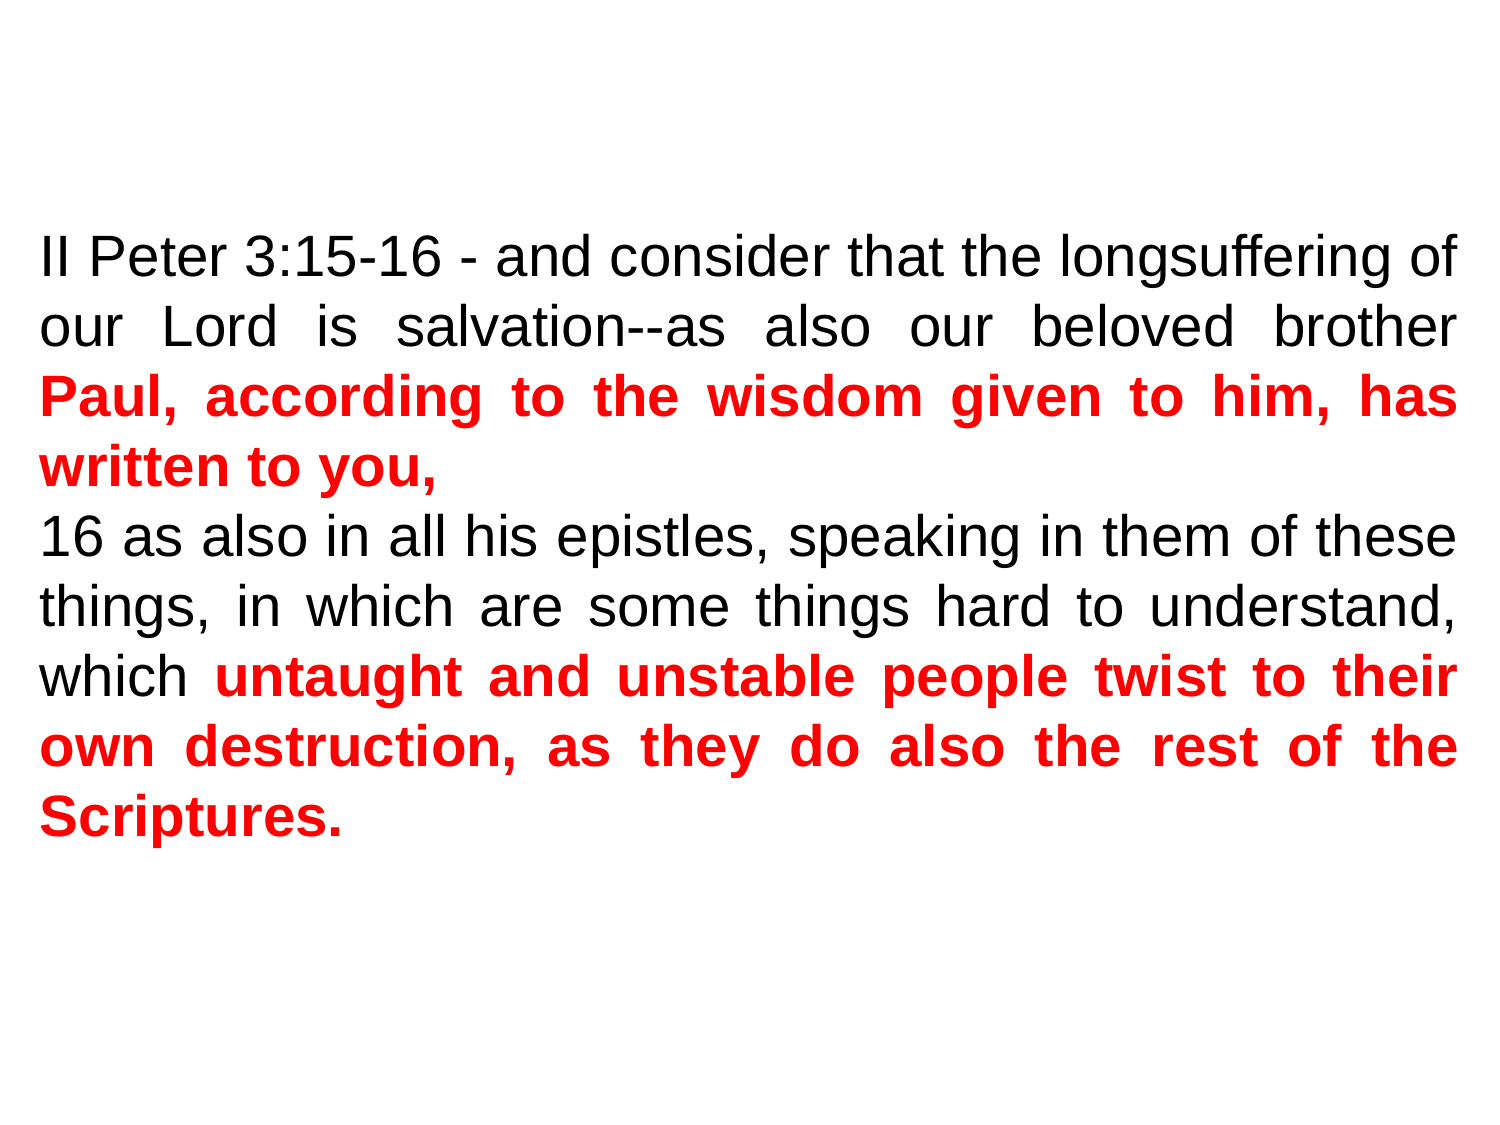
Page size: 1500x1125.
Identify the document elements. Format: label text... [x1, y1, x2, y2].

text_box II Peter 3:15-16 - and consider that the longsuffering of our Lord is salvation--as also our beloved brother Paul, according to the wisdom given to him, has written to you, 16 as also in all his epistles, speaking in them of these things, in which are some things hard to understand, which untaught and unstable people twist to their own destruction, as they do also the rest of the Scriptures. [24, 211, 1475, 856]
